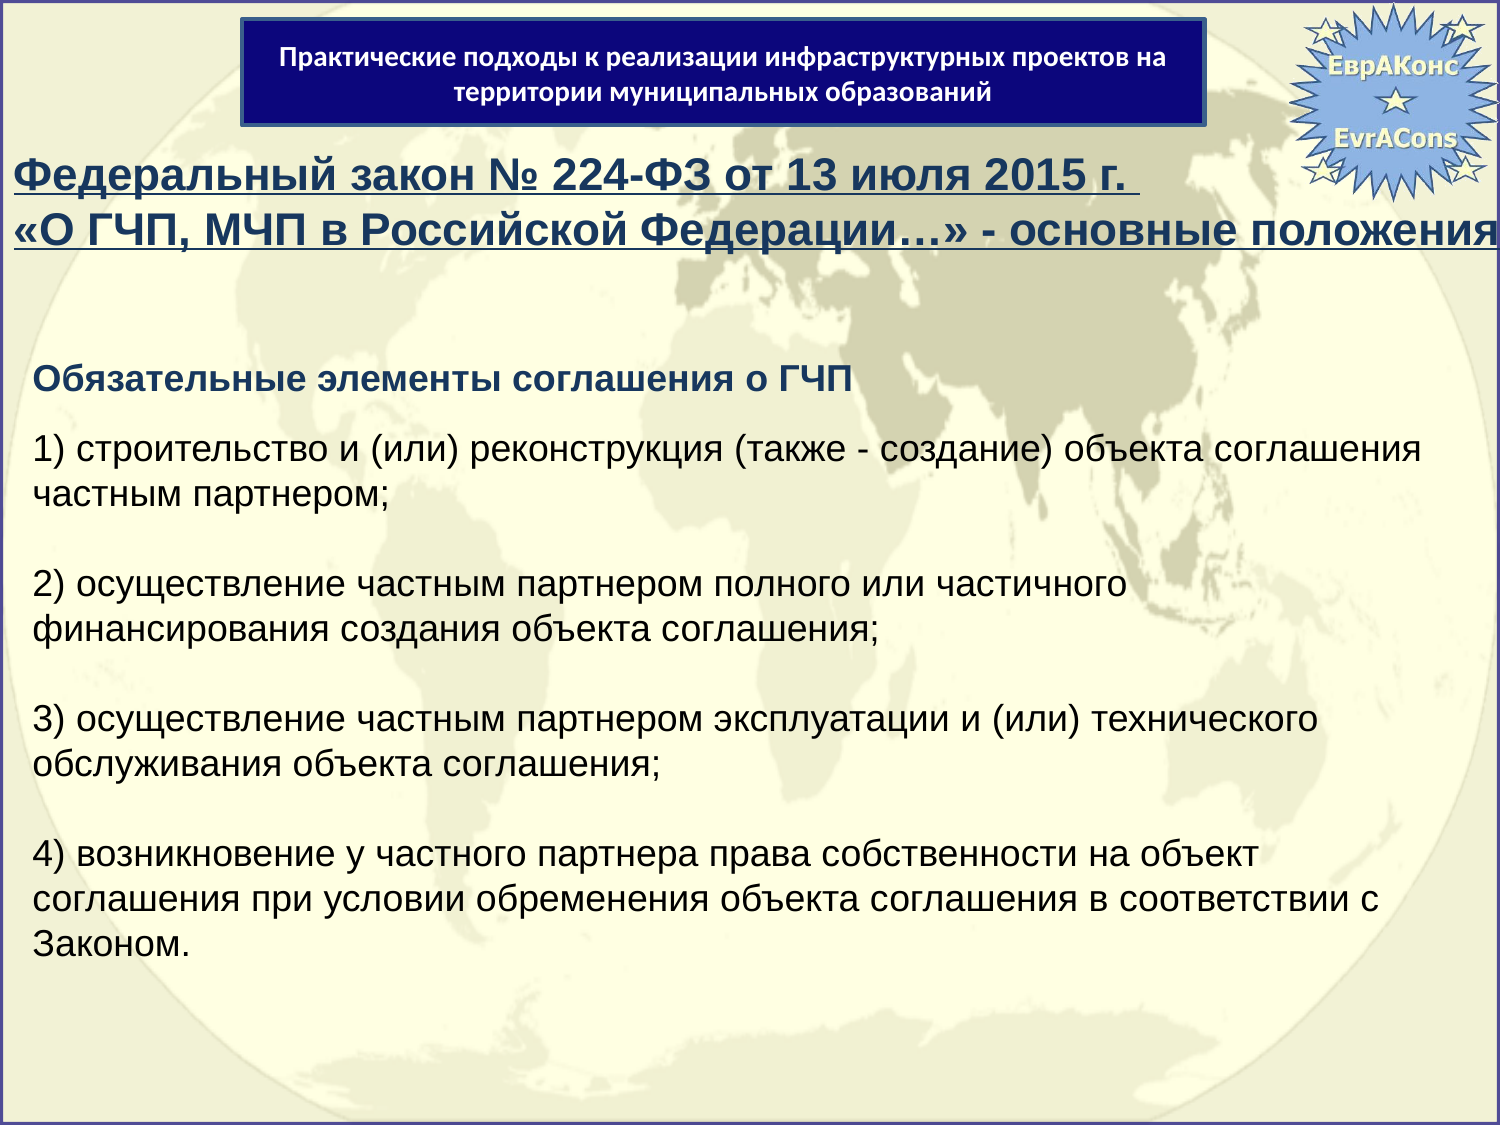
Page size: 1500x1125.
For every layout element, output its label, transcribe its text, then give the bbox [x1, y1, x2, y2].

text_box Практические подходы к реализации инфраструктурных проектов на территории муниципальных образований [240, 17, 1207, 127]
picture [1288, 0, 1500, 205]
text_box Федеральный закон № 224-ФЗ от 13 июля 2015 г. «О ГЧП, МЧП в Российской Федерации…» - основные положения [0, 137, 1500, 262]
text_box Обязательные элементы соглашения о ГЧП 1) строительство и (или) реконструкция (также - создание) объекта соглашения частным партнером; 2) осуществление частным партнером полного или частичного финансирования создания объекта соглашения; 3) осуществление частным партнером эксплуатации и (или) технического обслуживания объекта соглашения; 4) возникновение у частного партнера права собственности на объект соглашения при условии обременения объекта соглашения в соответствии с Законом. [17, 346, 1447, 972]
